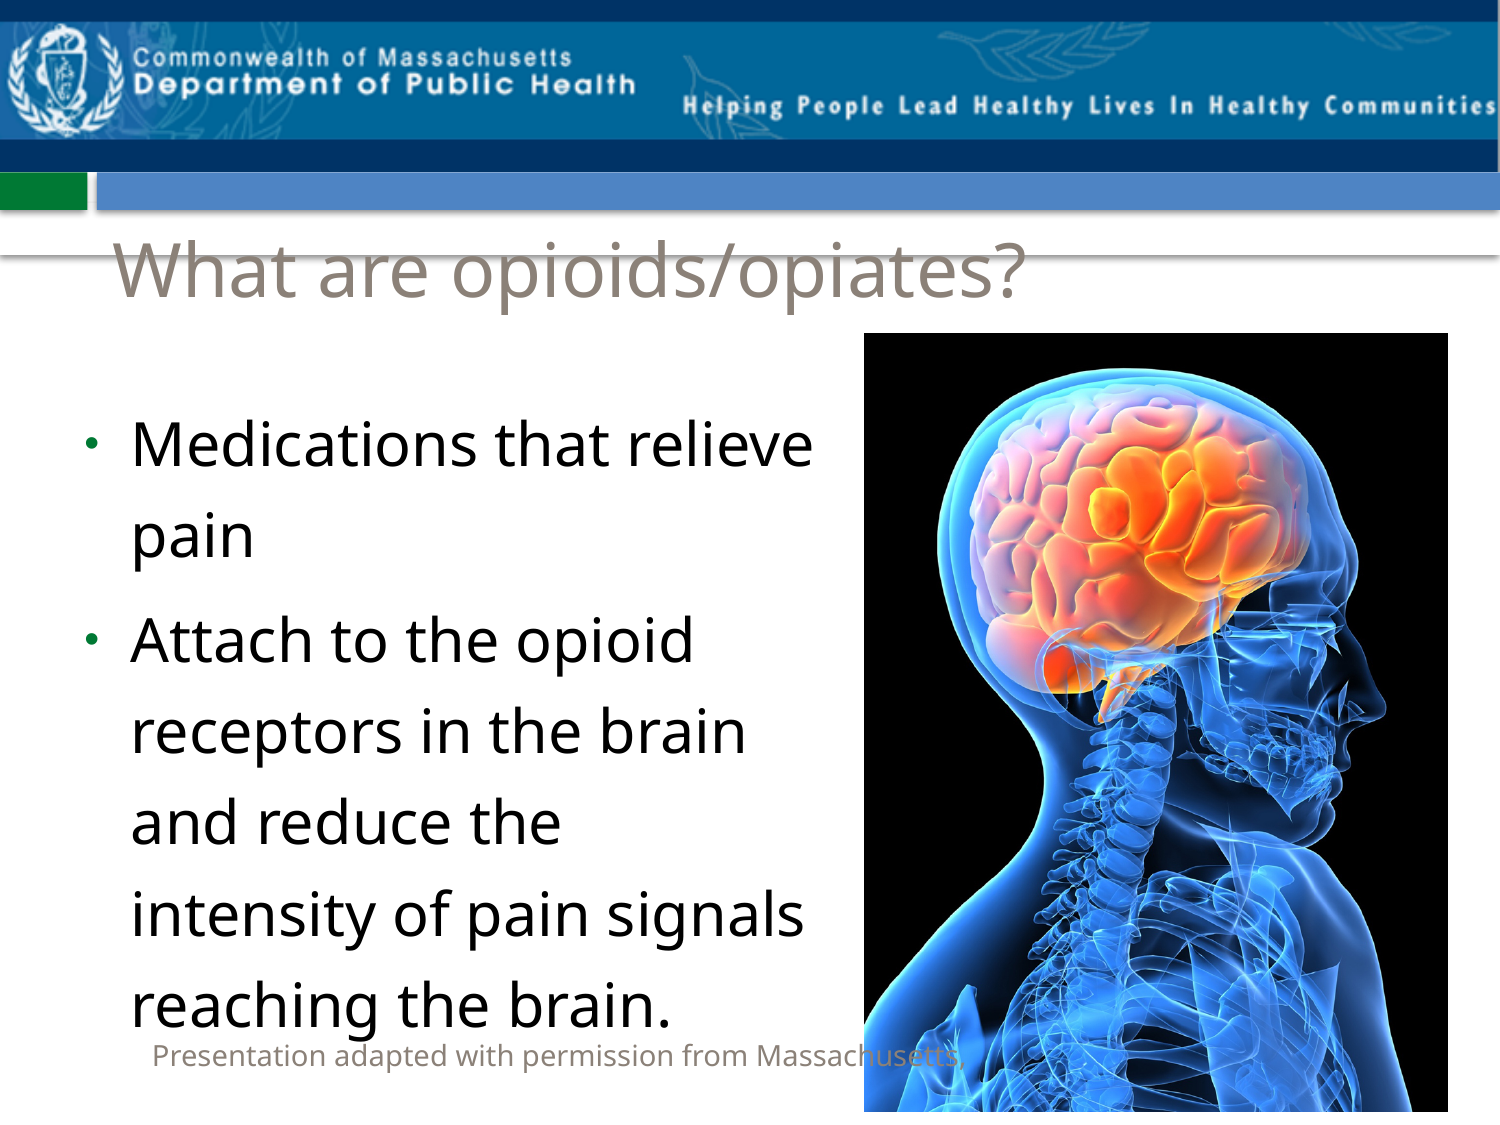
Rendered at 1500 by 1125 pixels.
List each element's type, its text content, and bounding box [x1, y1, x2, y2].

footer Presentation adapted with permission from Massachusetts, [99, 1025, 858, 1085]
picture [0, 0, 1500, 172]
picture [863, 333, 1449, 1112]
list Medications that relieve pain Attach to the opioid receptors in the brain and reduce the intensity of pain signals reaching the brain. [69, 385, 831, 1077]
title What are opioids/opiates? [97, 183, 1448, 362]
